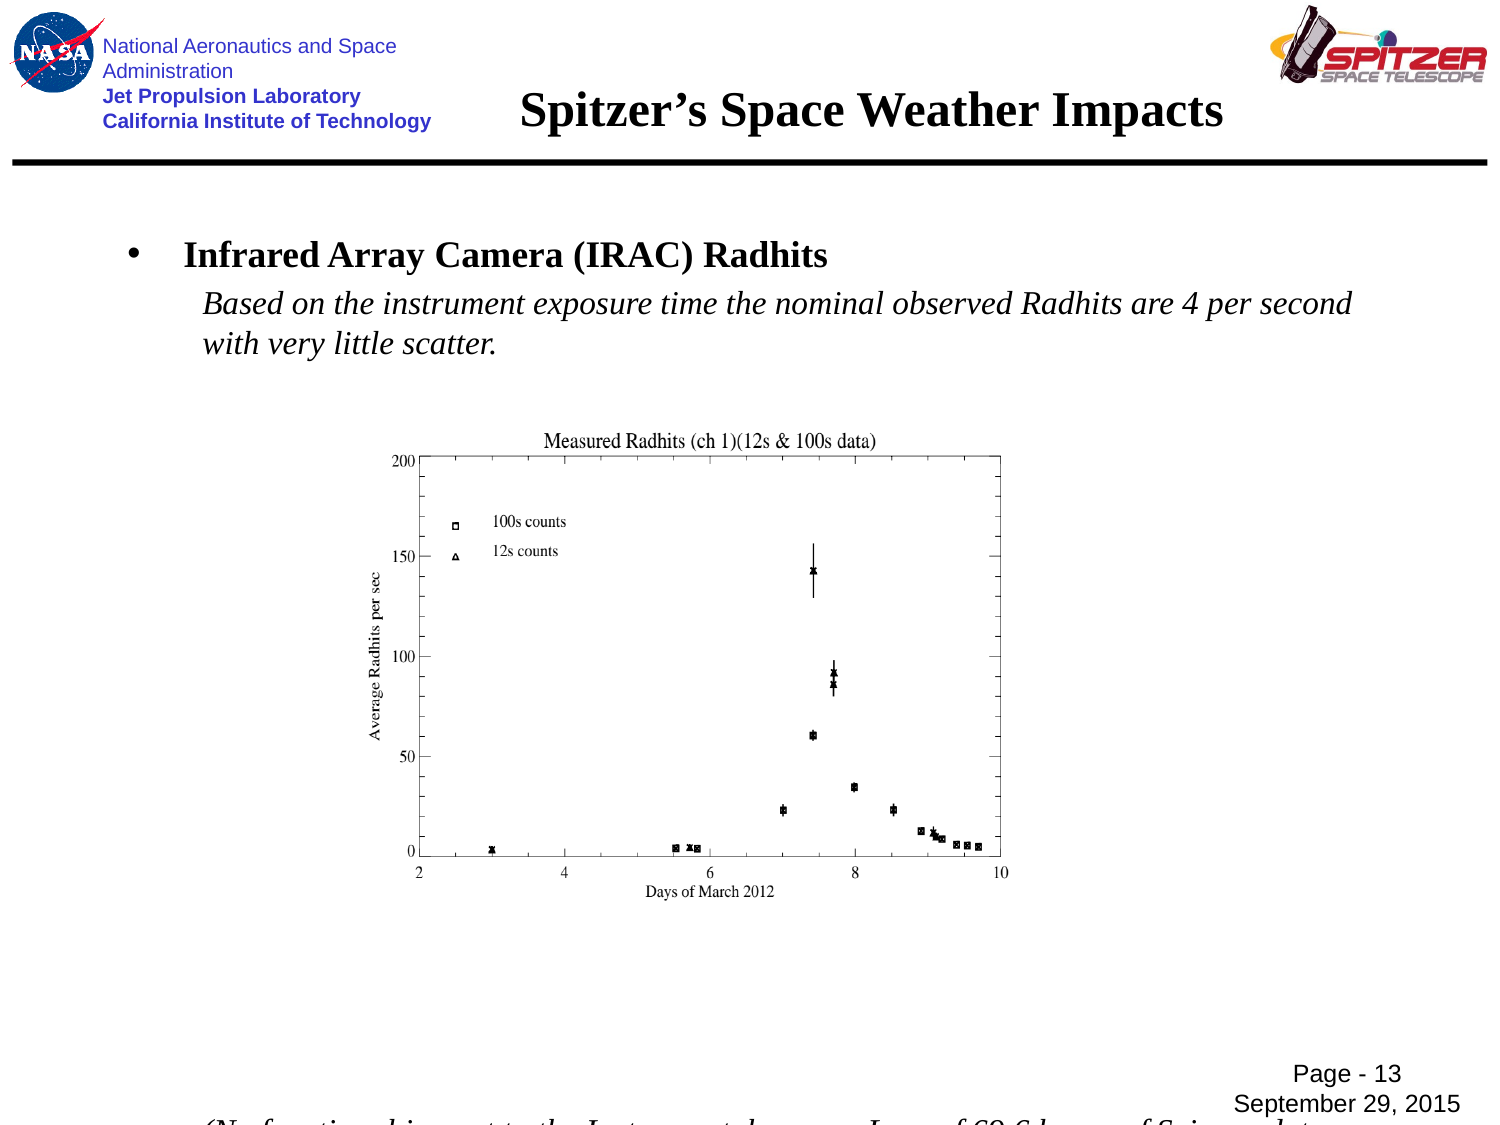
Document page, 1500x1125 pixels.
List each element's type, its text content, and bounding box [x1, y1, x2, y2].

picture [0, 0, 113, 102]
picture [337, 426, 1024, 913]
list Infrared Array Camera (IRAC) Radhits Based on the instrument exposure time the nominal observed Radhits are 4 per second with very little scatter. (No functional impact to the Instrument, however Loss of 69.6 hours of Science data for the space weather event on DOY 067/2012). [112, 174, 1388, 875]
title Spitzer’s Space Weather Impacts [481, 75, 1263, 138]
